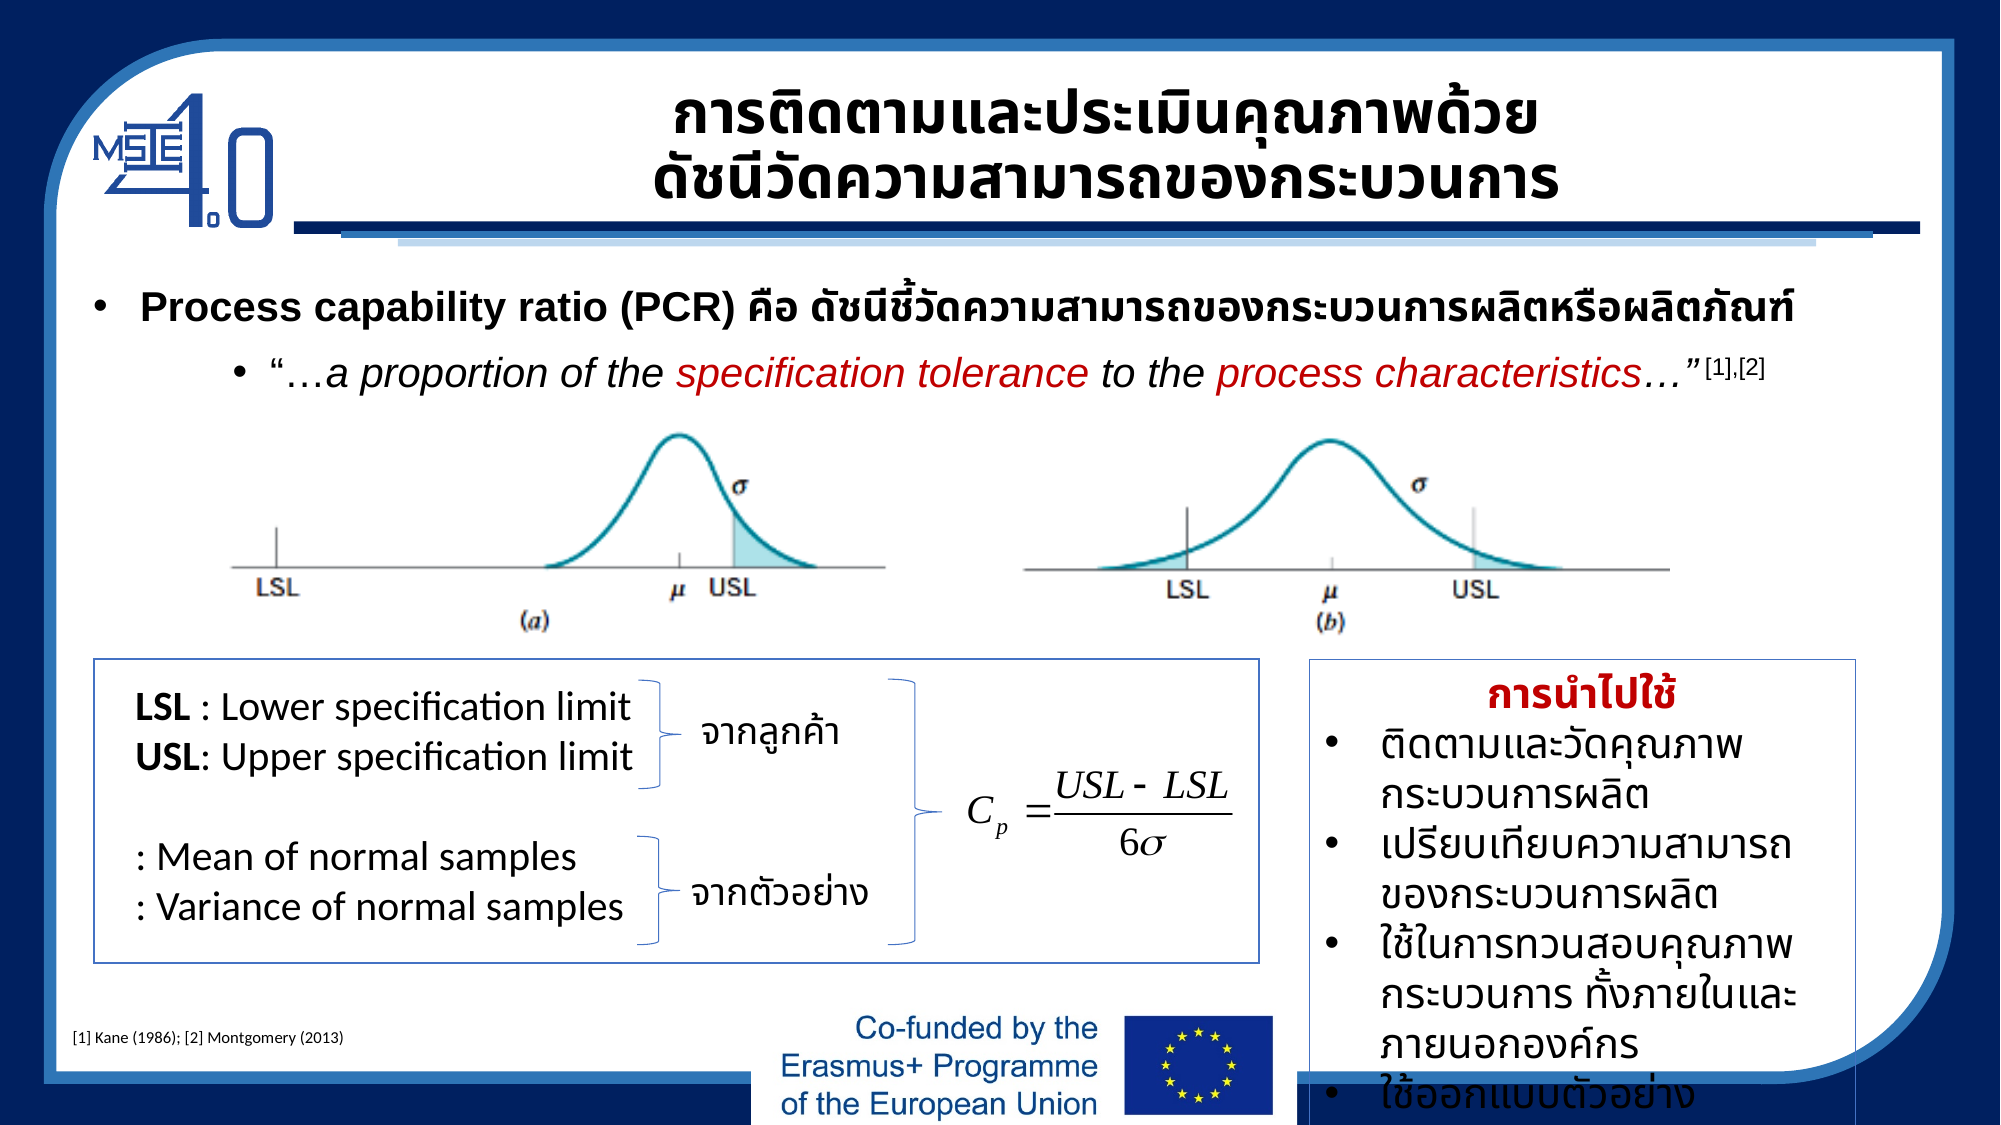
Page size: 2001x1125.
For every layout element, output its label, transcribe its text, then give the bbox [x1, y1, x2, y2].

text_box [93, 658, 1260, 964]
text_box [1] Kane (1986); [2] Montgomery (2013) [57, 1019, 363, 1055]
text_box การนำไปใช้ ติดตามและวัดคุณภาพกระบวนการผลิต เปรียบเทียบความสามารถของกระบวนการผลิต ใช้ในการทวนสอบคุณภาพกระบวนการ ทั้งภายในและภายนอกองค์กร ใช้ออกแบบตัวอย่างกระบวนการผลิต ใช้คัดเลือก Supplier/vender [1309, 659, 1856, 1125]
list Process capability ratio (PCR) คือ ดัชนีชี้วัดความสามารถของกระบวนการผลิตหรือผลิตภัณฑ์ “…a proportion of the specification tolerance to the process characteristics…” [1],[2] [78, 277, 1921, 415]
title การติดตามและประเมินคุณภาพด้วย ดัชนีวัดความสามารถของกระบวนการ [294, 73, 1921, 220]
picture [1020, 405, 1670, 640]
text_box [961, 759, 1240, 864]
picture [751, 1003, 1298, 1125]
picture [219, 405, 909, 640]
